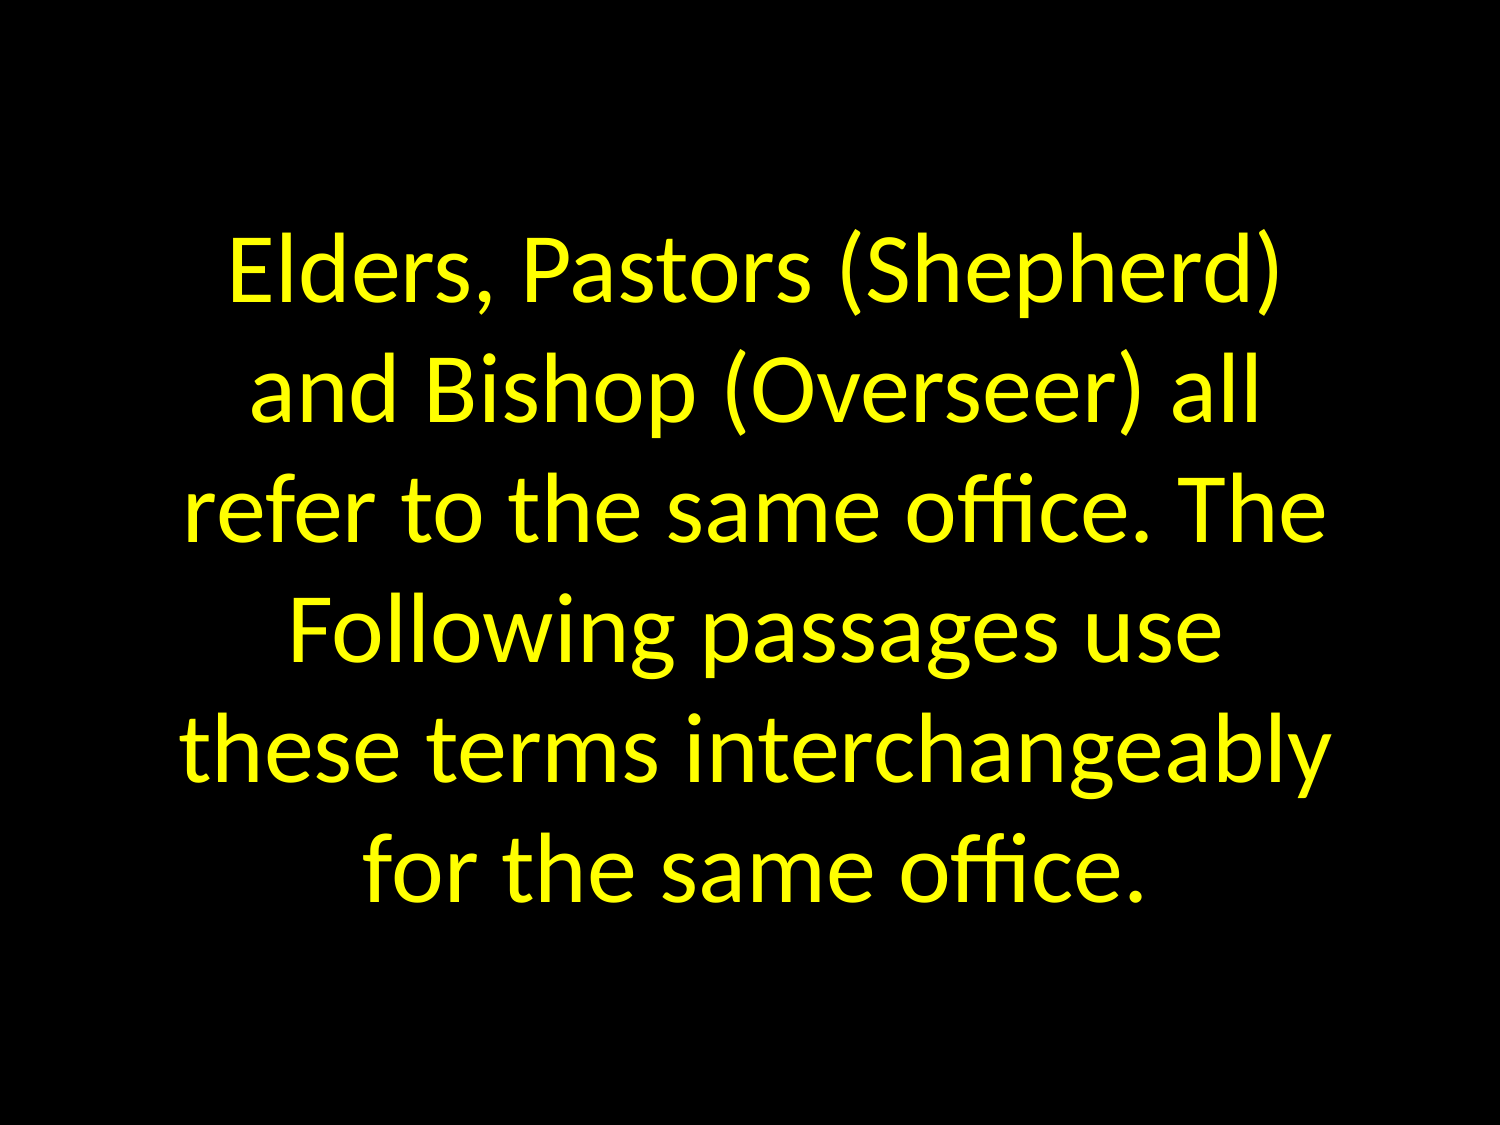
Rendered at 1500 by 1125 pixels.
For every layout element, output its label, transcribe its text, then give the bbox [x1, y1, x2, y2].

title Elders, Pastors (Shepherd) and Bishop (Overseer) all refer to the same office. The Following passages use these terms interchangeably for the same office. [162, 0, 1350, 1125]
